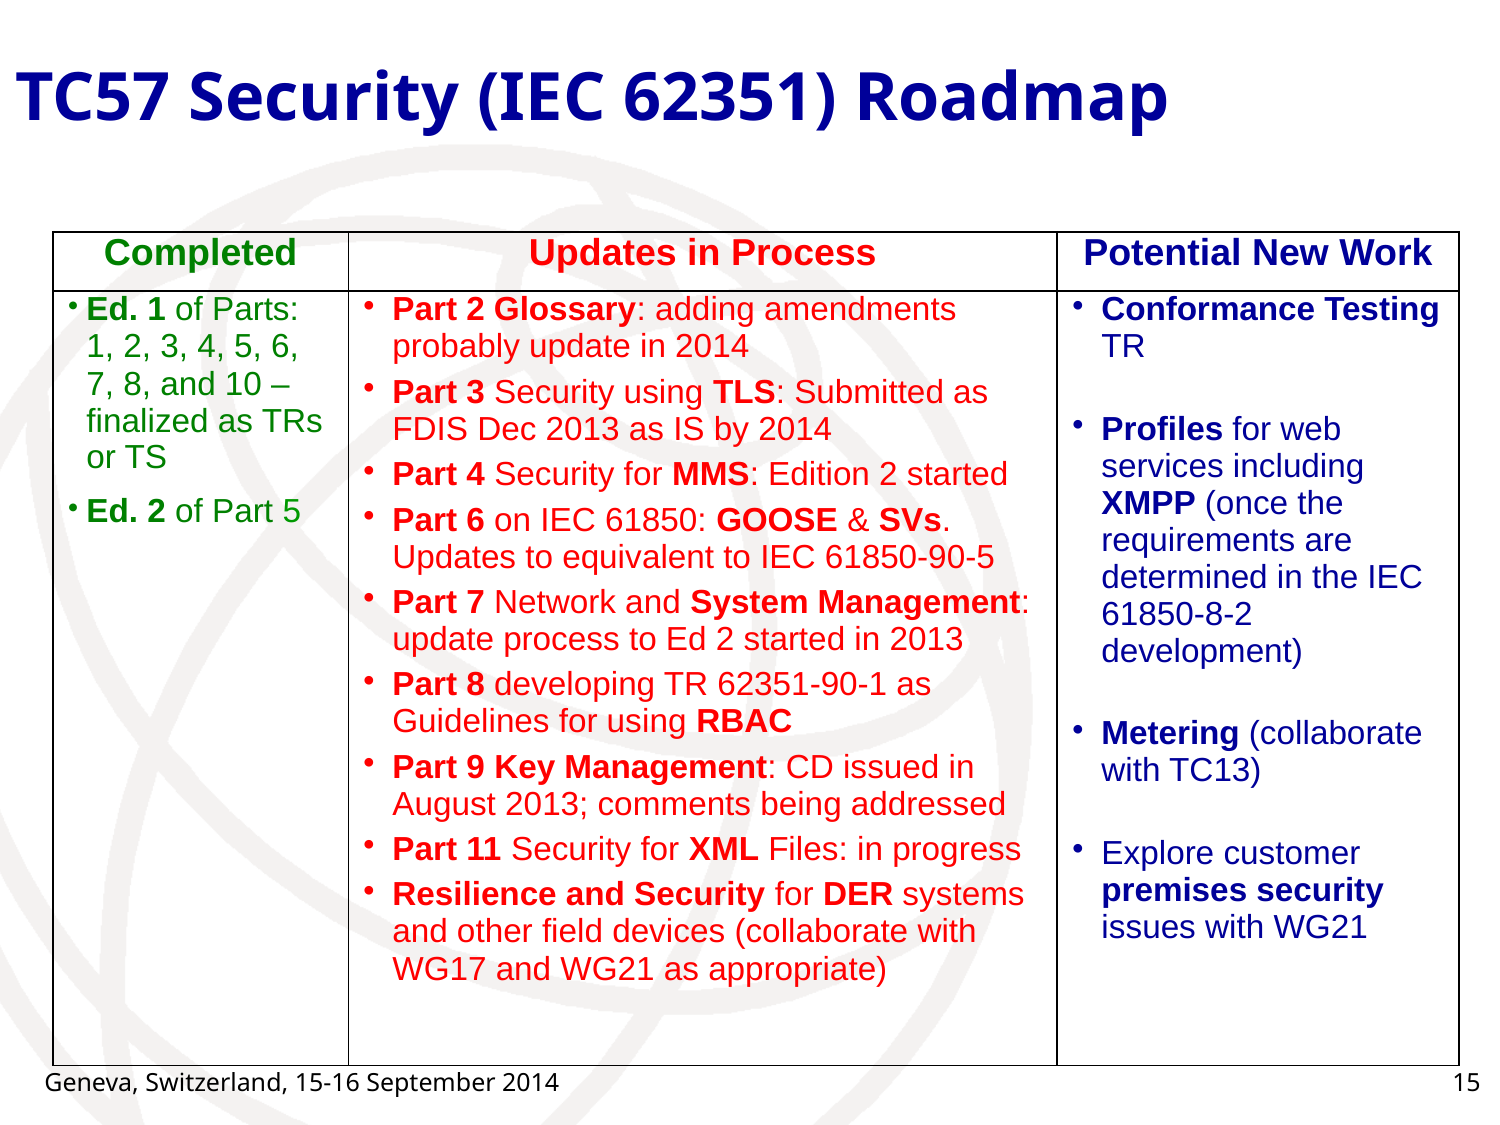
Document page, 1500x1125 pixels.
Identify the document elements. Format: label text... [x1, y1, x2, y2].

slide_number 15 [1271, 1058, 1497, 1125]
title TC57 Security (IEC 62351) Roadmap [0, 0, 1500, 188]
table_header Potential New Work [1058, 233, 1458, 290]
table_cell Ed. 1 of Parts: 1, 2, 3, 4, 5, 6, 7, 8, and 10 – finalized as TRs or TS Ed. 2 of Part 5 [54, 292, 348, 1065]
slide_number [29, 1058, 692, 1111]
table_cell Conformance Testing TR Profiles for web services including XMPP (once the requirements are determined in the IEC 61850-8-2 development) Metering (collaborate with TC13) Explore customer premises security issues with WG21 [1058, 292, 1458, 1065]
picture [0, 188, 1057, 1125]
table_cell Part 2 Glossary: adding amendments probably update in 2014 Part 3 Security using TLS: Submitted as FDIS Dec 2013 as IS by 2014 Part 4 Security for MMS: Edition 2 started Part 6 on IEC 61850: GOOSE & SVs. Updates to equivalent to IEC 61850-90-5 Part 7 Network and System Management: update process to Ed 2 started in 2013 Part 8 developing TR 62351-90-1 as Guidelines for using RBAC Part 9 Key Management: CD issued in August 2013; comments being addressed Part 11 Security for XML Files: in progress Resilience and Security for DER systems and other field devices (collaborate with WG17 and WG21 as appropriate) [349, 292, 1056, 1065]
table_header Completed [54, 233, 348, 290]
table_header Updates in Process [349, 233, 1056, 290]
